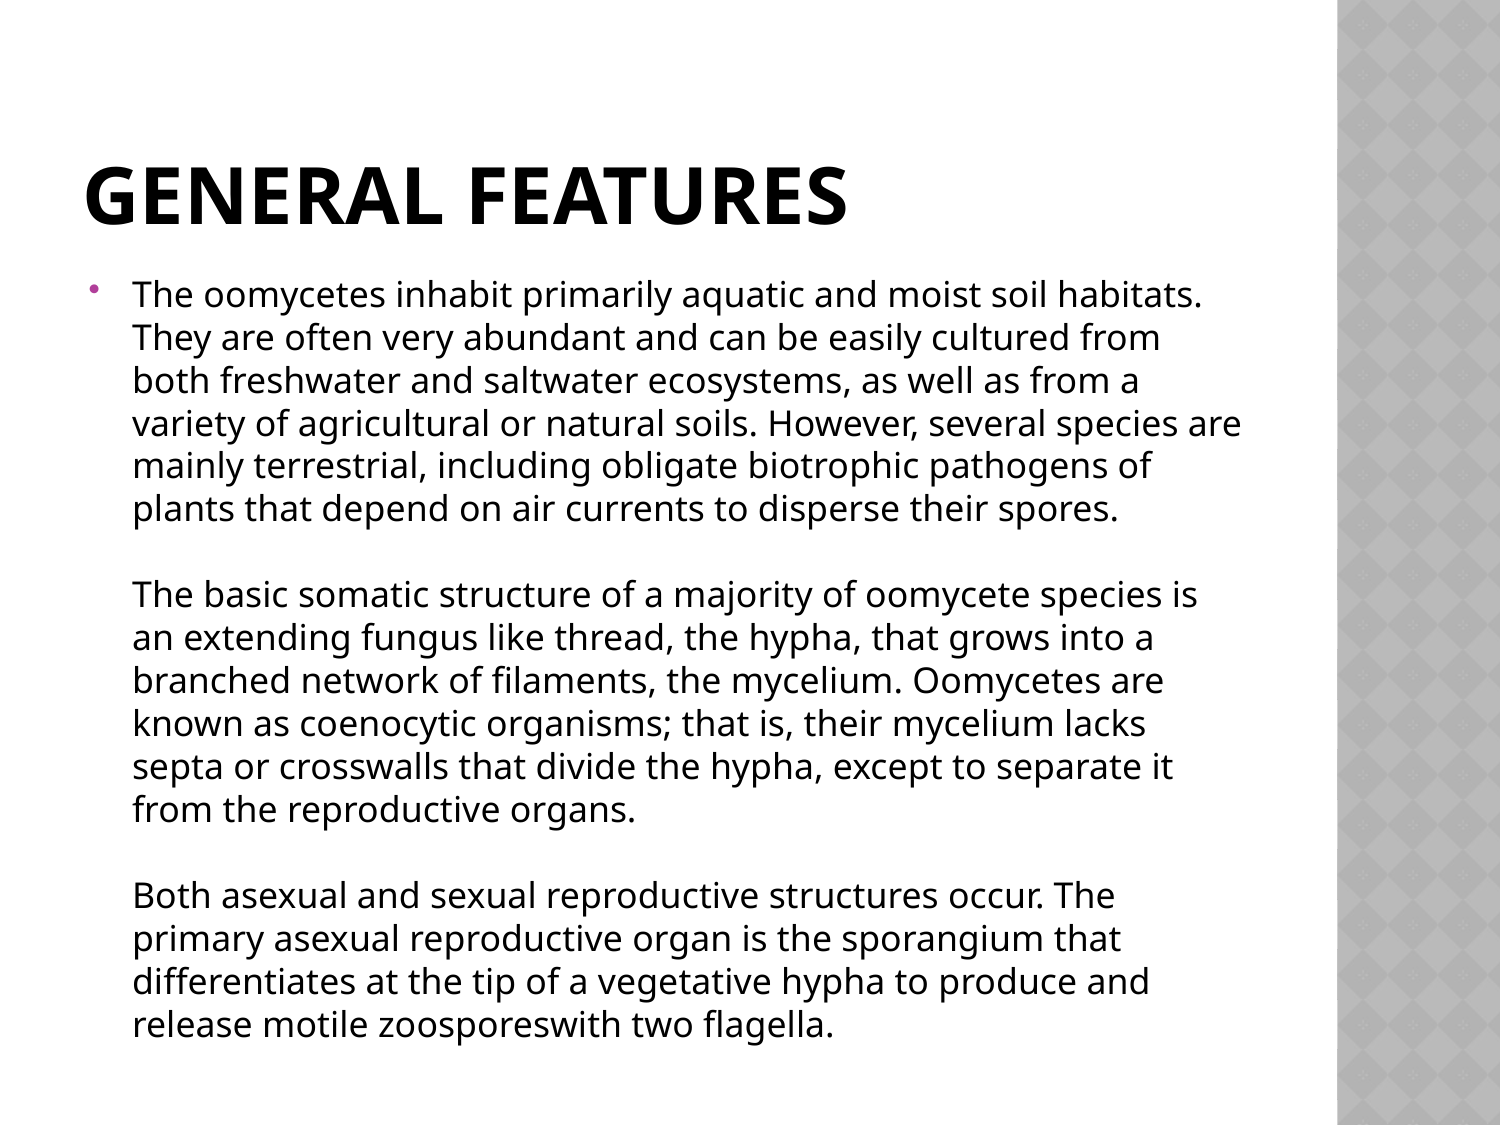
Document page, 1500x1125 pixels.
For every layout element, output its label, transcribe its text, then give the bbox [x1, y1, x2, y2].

list The oomycetes inhabit primarily aquatic and moist soil habitats. They are often very abundant and can be easily cultured from both freshwater and saltwater ecosystems, as well as from a variety of agricultural or natural soils. However, several species are mainly terrestrial, including obligate biotrophic pathogens of plants that depend on air currents to disperse their spores. The basic somatic structure of a majority of oomycete species is an extending fungus like thread, the hypha, that grows into a branched network of filaments, the mycelium. Oomycetes are known as coenocytic organisms; that is, their mycelium lacks septa or crosswalls that divide the hypha, except to separate it from the reproductive organs. Both asexual and sexual reproductive structures occur. The primary asexual reproductive organ is the sporangium that differentiates at the tip of a vegetative hypha to produce and release motile zoosporeswith two flagella. [75, 264, 1263, 1059]
title General features [75, 52, 1263, 240]
